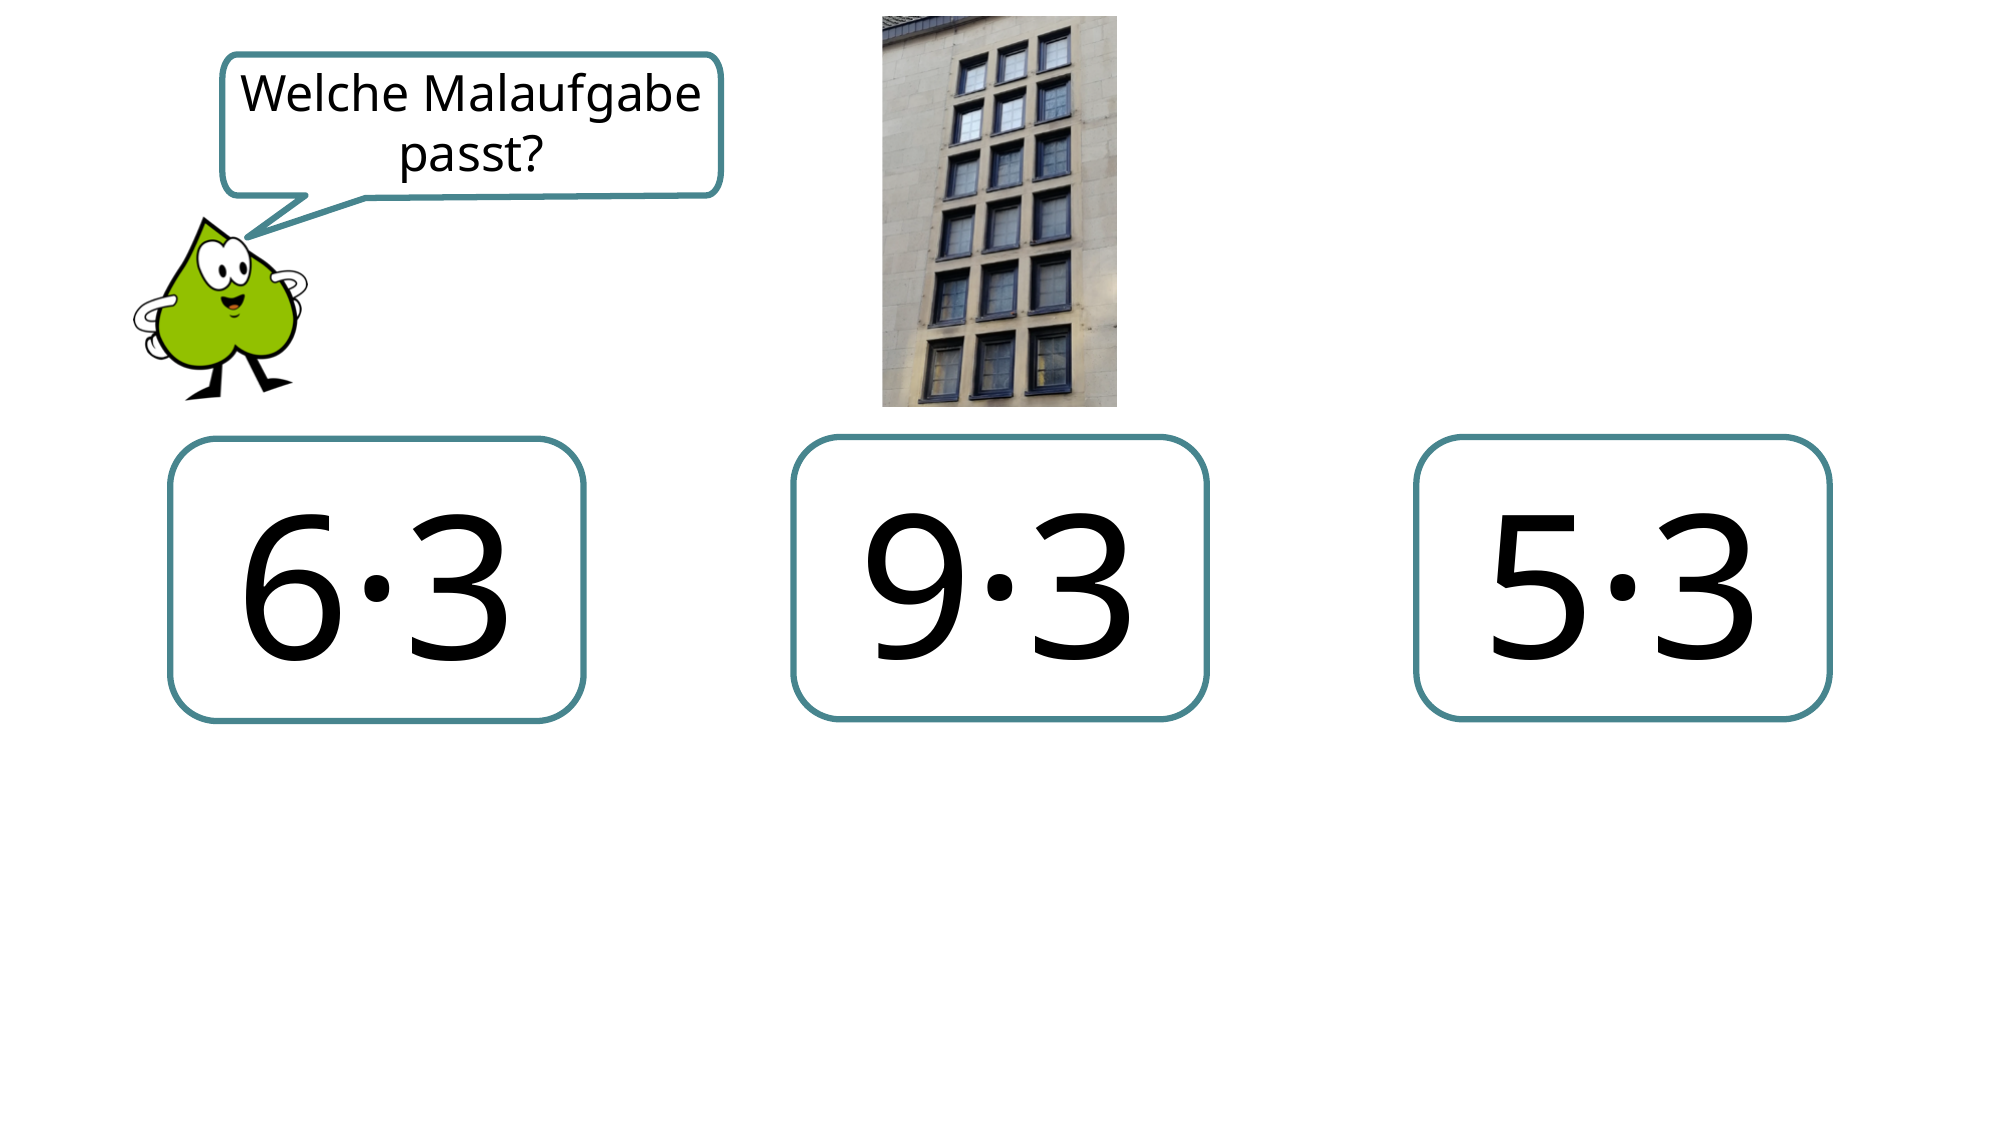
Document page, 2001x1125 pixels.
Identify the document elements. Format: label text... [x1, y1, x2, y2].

text_box 5·3 [1416, 436, 1830, 720]
text_box Welche Malaufgabe passt? [222, 54, 721, 218]
text_box 6·3 [169, 437, 585, 723]
picture [882, 16, 1117, 407]
text_box 9·3 [793, 436, 1207, 720]
picture [133, 216, 308, 401]
